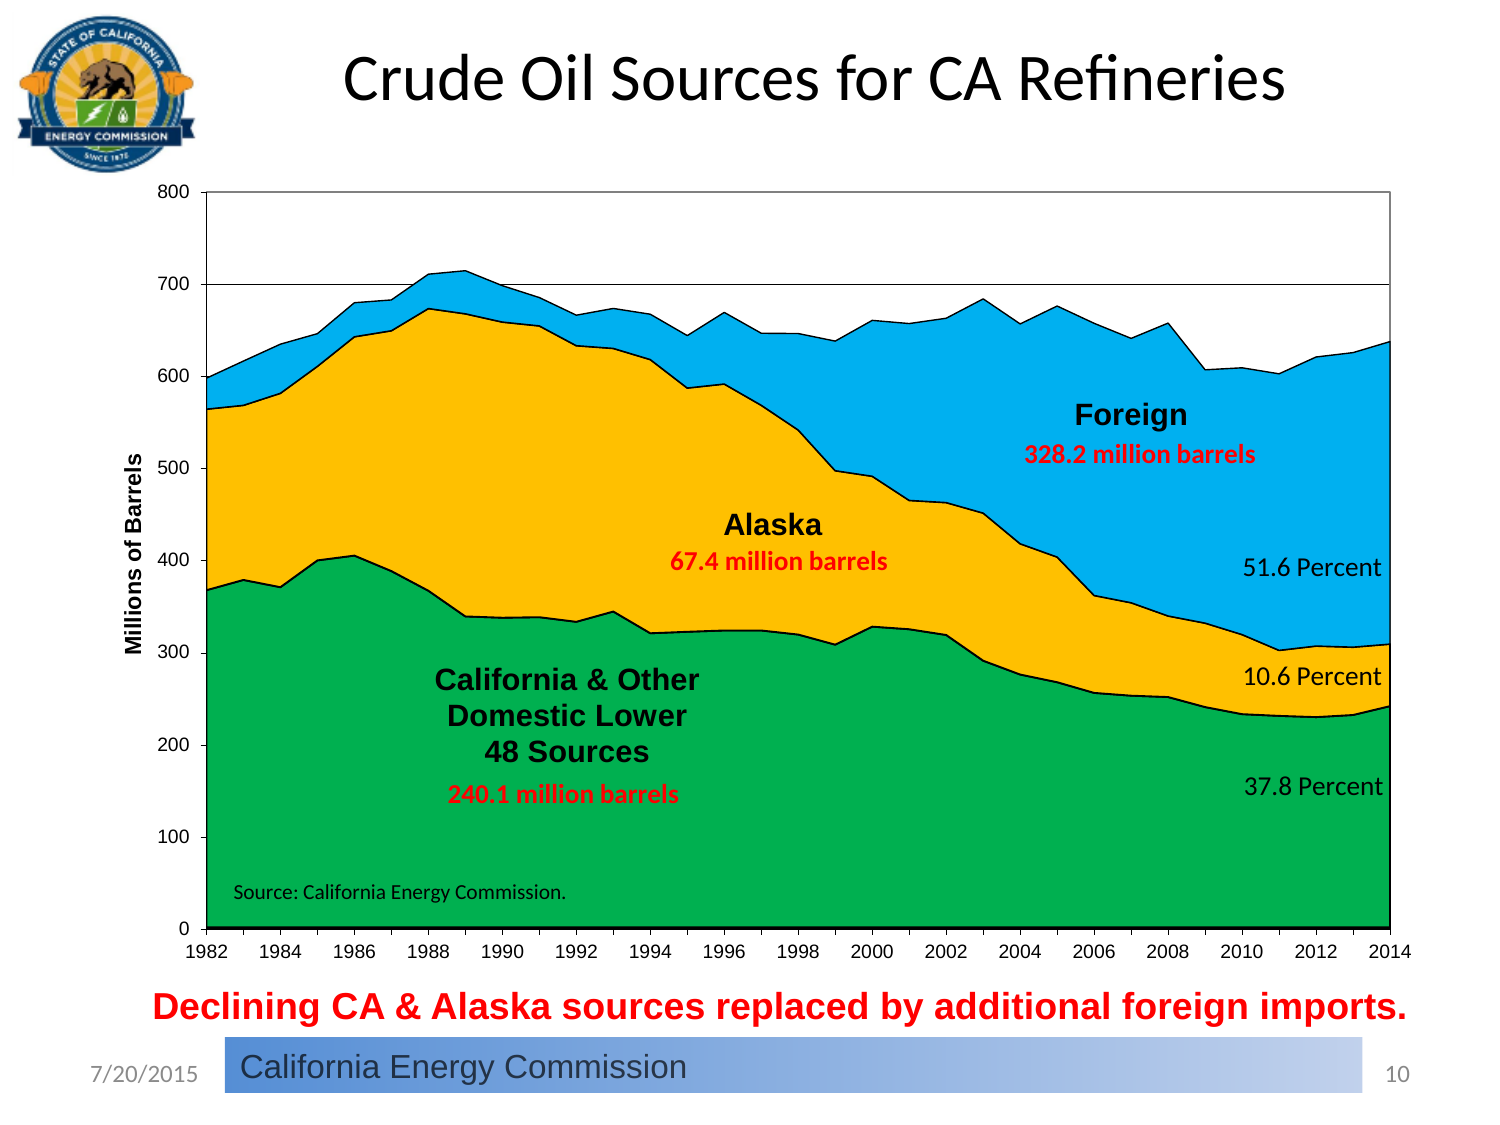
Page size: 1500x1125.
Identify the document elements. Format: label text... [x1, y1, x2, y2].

text_box California Energy Commission [224, 1037, 1363, 1093]
slide_number 10 [1074, 1042, 1425, 1103]
picture [12, 12, 1426, 1001]
title Crude Oil Sources for CA Refineries [140, 0, 1491, 168]
text_box Declining CA & Alaska sources replaced by additional foreign imports. [137, 974, 1450, 1035]
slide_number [75, 1042, 425, 1103]
